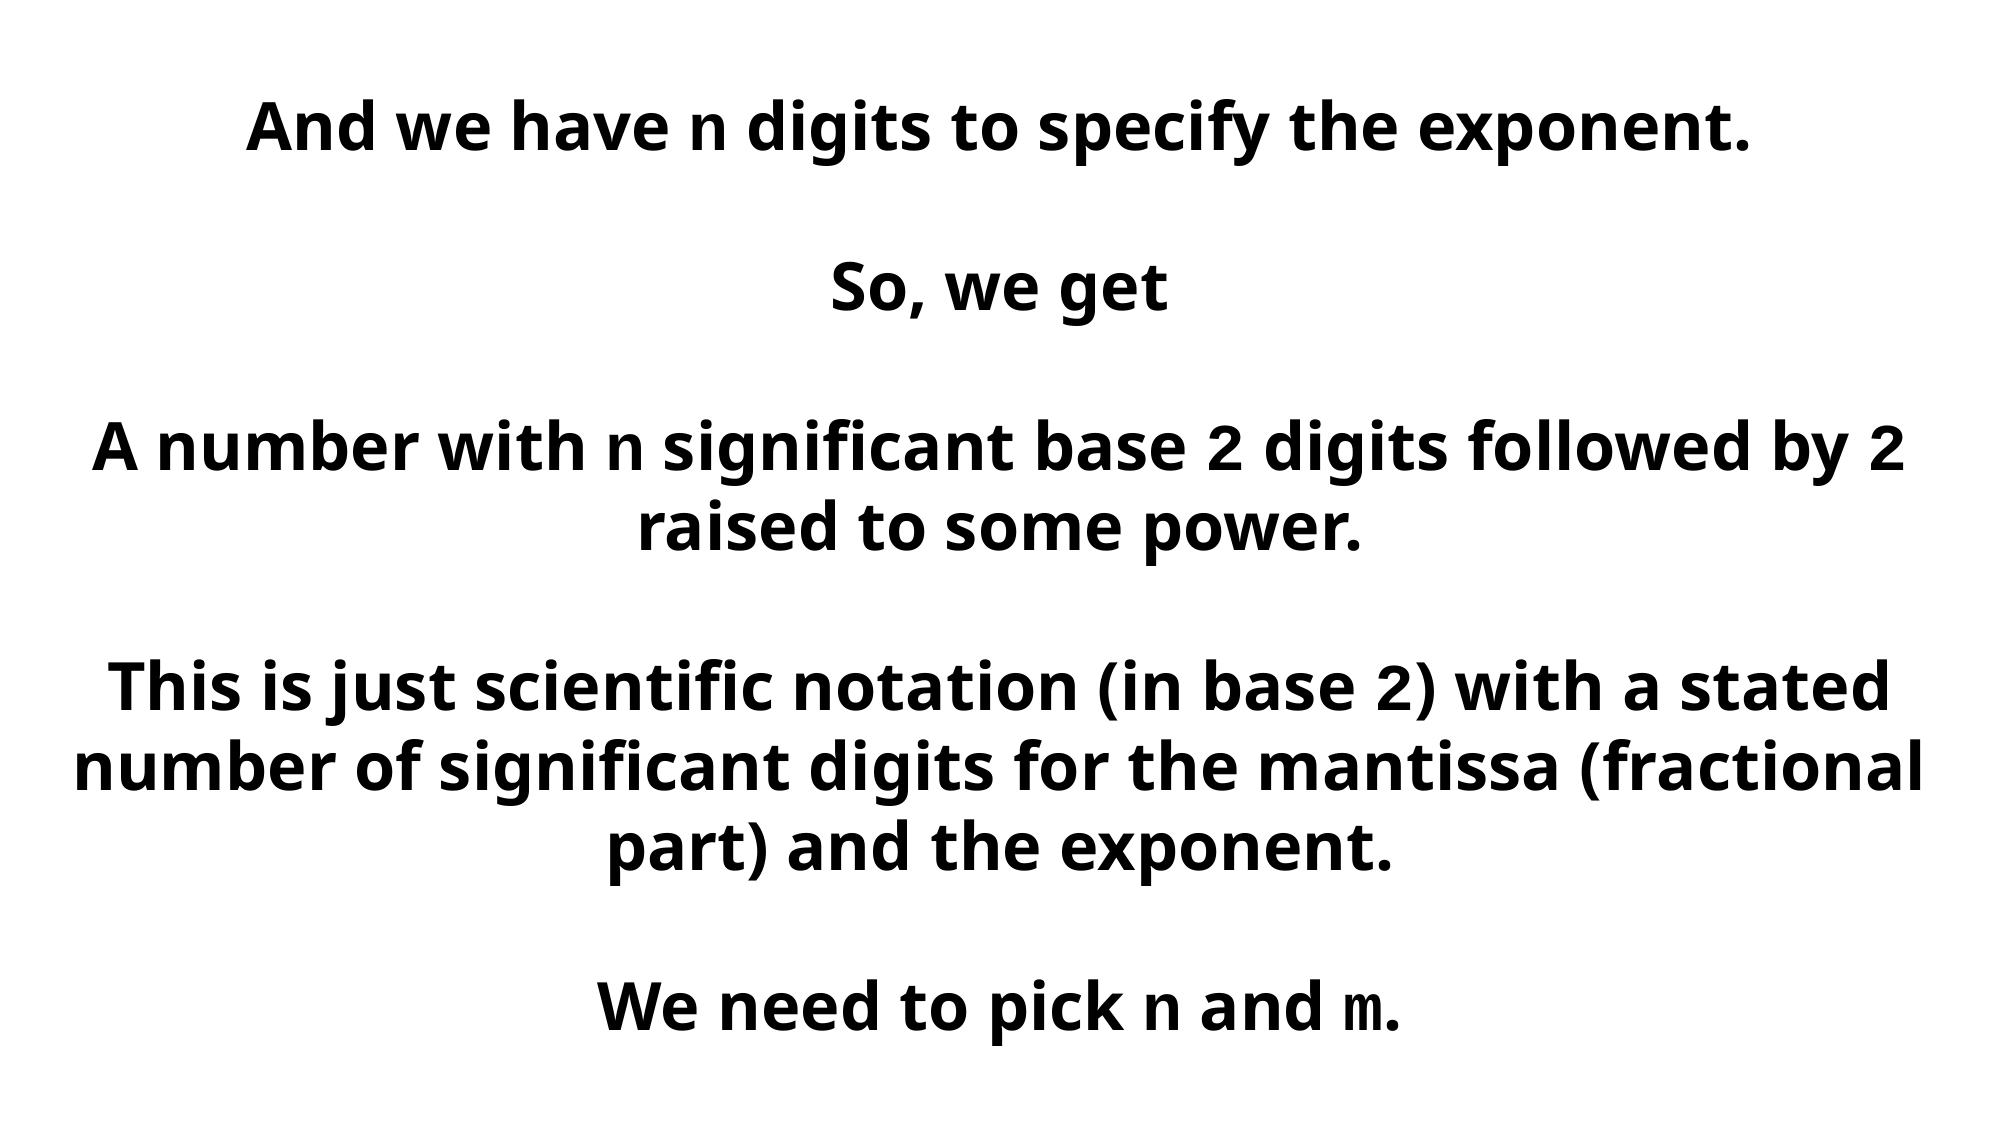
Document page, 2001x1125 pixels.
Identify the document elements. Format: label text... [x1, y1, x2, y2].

text_box And we have n digits to specify the exponent. So, we get A number with n significant base 2 digits followed by 2 raised to some power. This is just scientific notation (in base 2) with a stated number of significant digits for the mantissa (fractional part) and the exponent. We need to pick n and m. [0, 76, 2000, 1051]
